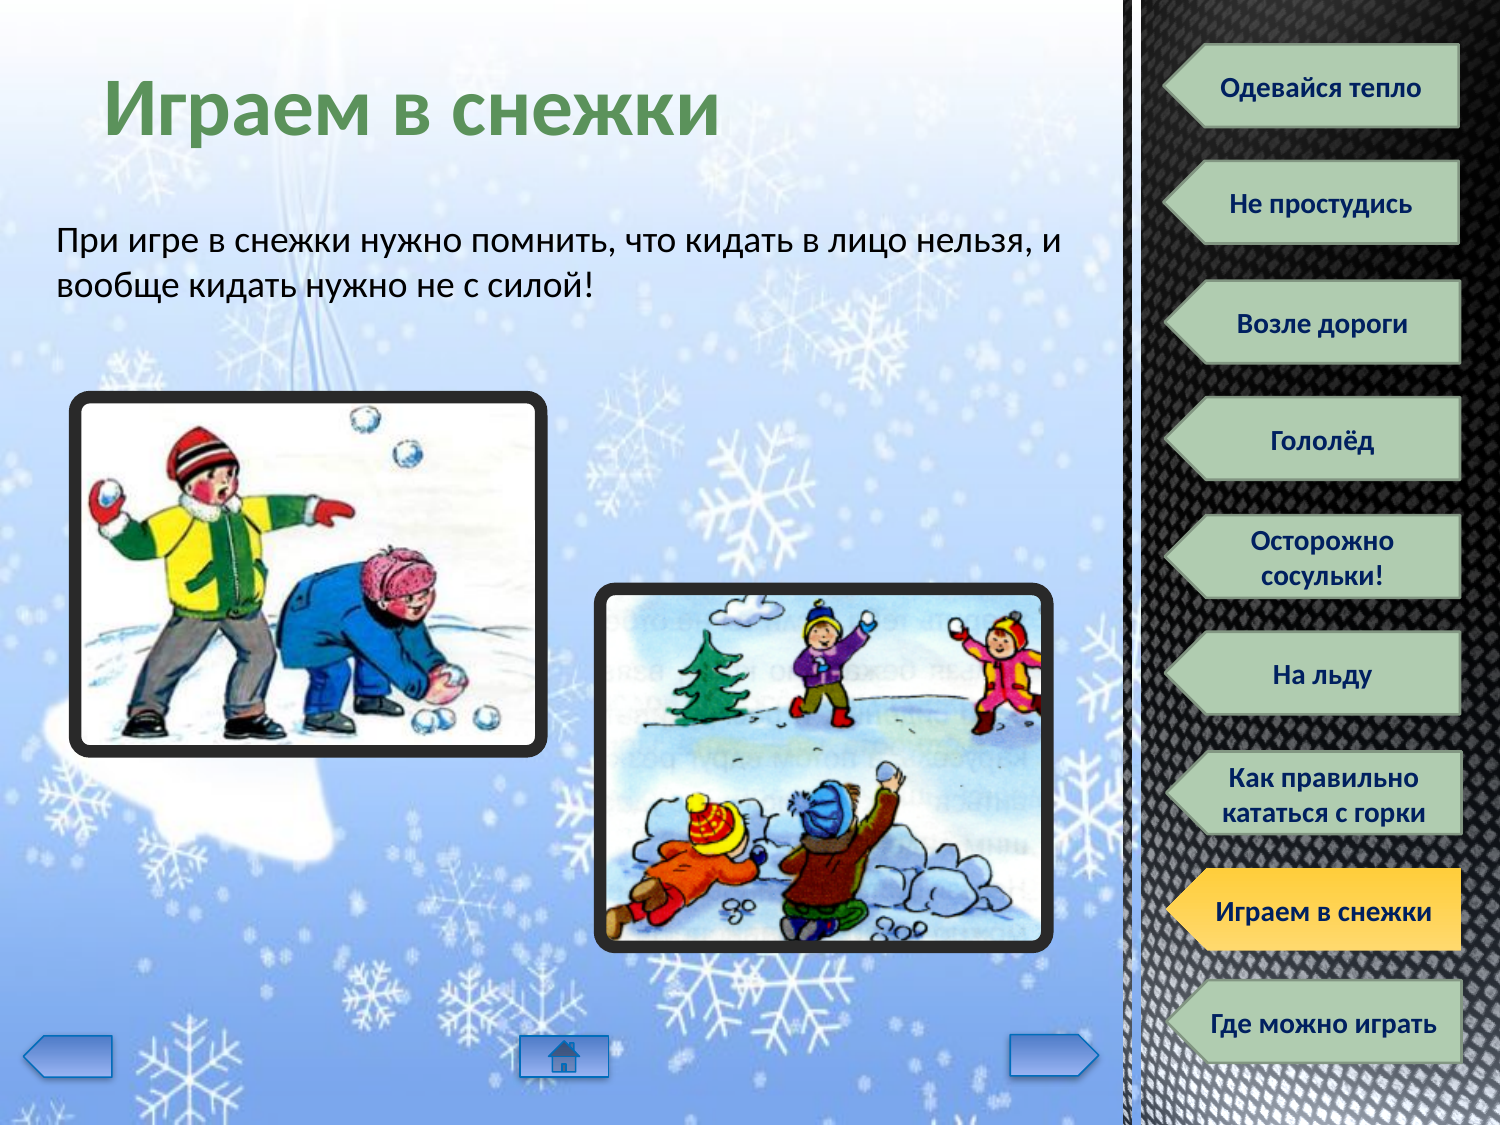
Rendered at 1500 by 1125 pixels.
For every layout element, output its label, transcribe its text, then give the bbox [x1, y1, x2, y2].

text_box Гололёд [1163, 395, 1462, 482]
text_box [22, 1035, 113, 1078]
text_box Осторожно сосульки! [1163, 513, 1462, 600]
text_box Как правильно кататься с горки [1165, 750, 1463, 836]
text_box Играем в снежки [88, 44, 1058, 160]
text_box [519, 1035, 609, 1078]
text_box Играем в снежки [1166, 867, 1462, 951]
text_box Где можно играть [1165, 978, 1463, 1065]
text_box Одевайся тепло [1162, 43, 1460, 129]
picture [74, 396, 542, 752]
text_box Не простудись [1162, 159, 1460, 245]
picture [599, 588, 1048, 948]
text_box Возле дороги [1163, 279, 1462, 365]
text_box На льду [1163, 630, 1462, 716]
picture [1123, 0, 1500, 1125]
text_box [1009, 1033, 1100, 1077]
text_box При игре в снежки нужно помнить, что кидать в лицо нельзя, и вообще кидать нужно не с силой! [41, 208, 1092, 313]
